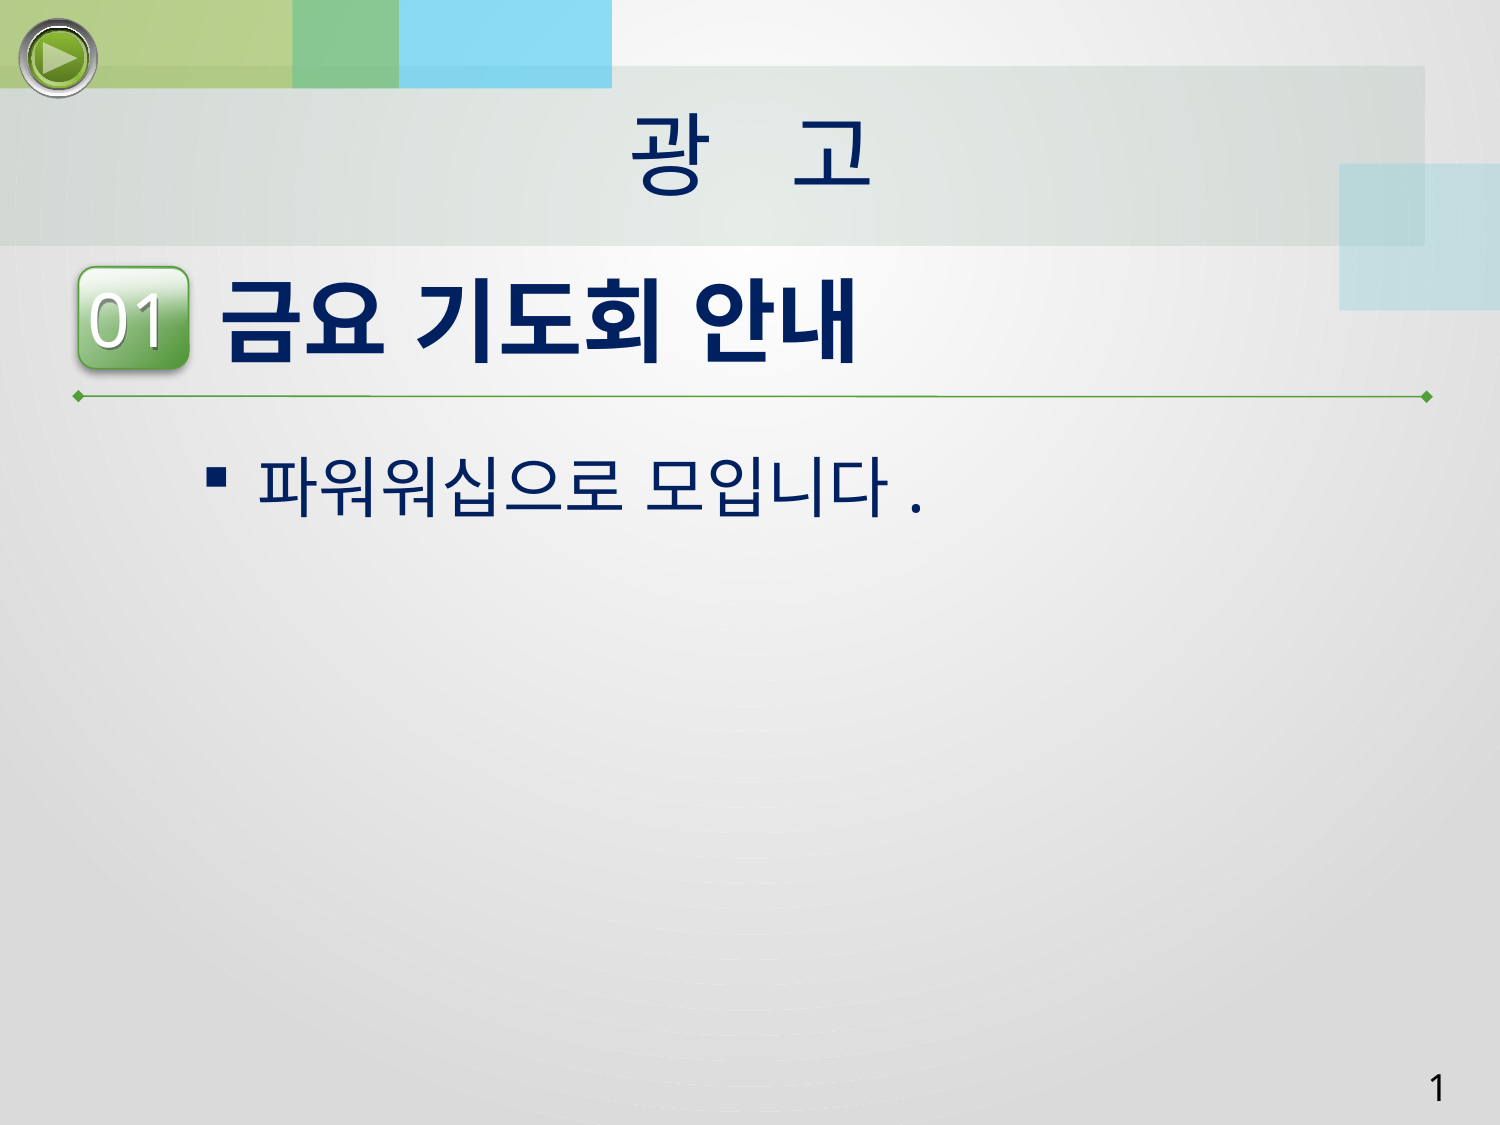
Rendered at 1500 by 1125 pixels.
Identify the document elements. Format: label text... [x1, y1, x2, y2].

title 광 고 [76, 74, 1427, 232]
text_box 1 [1376, 1057, 1500, 1117]
text_box 파워워십으로 모입니다. [186, 422, 1494, 533]
picture [79, 268, 190, 333]
text_box 01 [72, 265, 197, 370]
text_box 금요 기도회 안내 [204, 256, 1427, 381]
